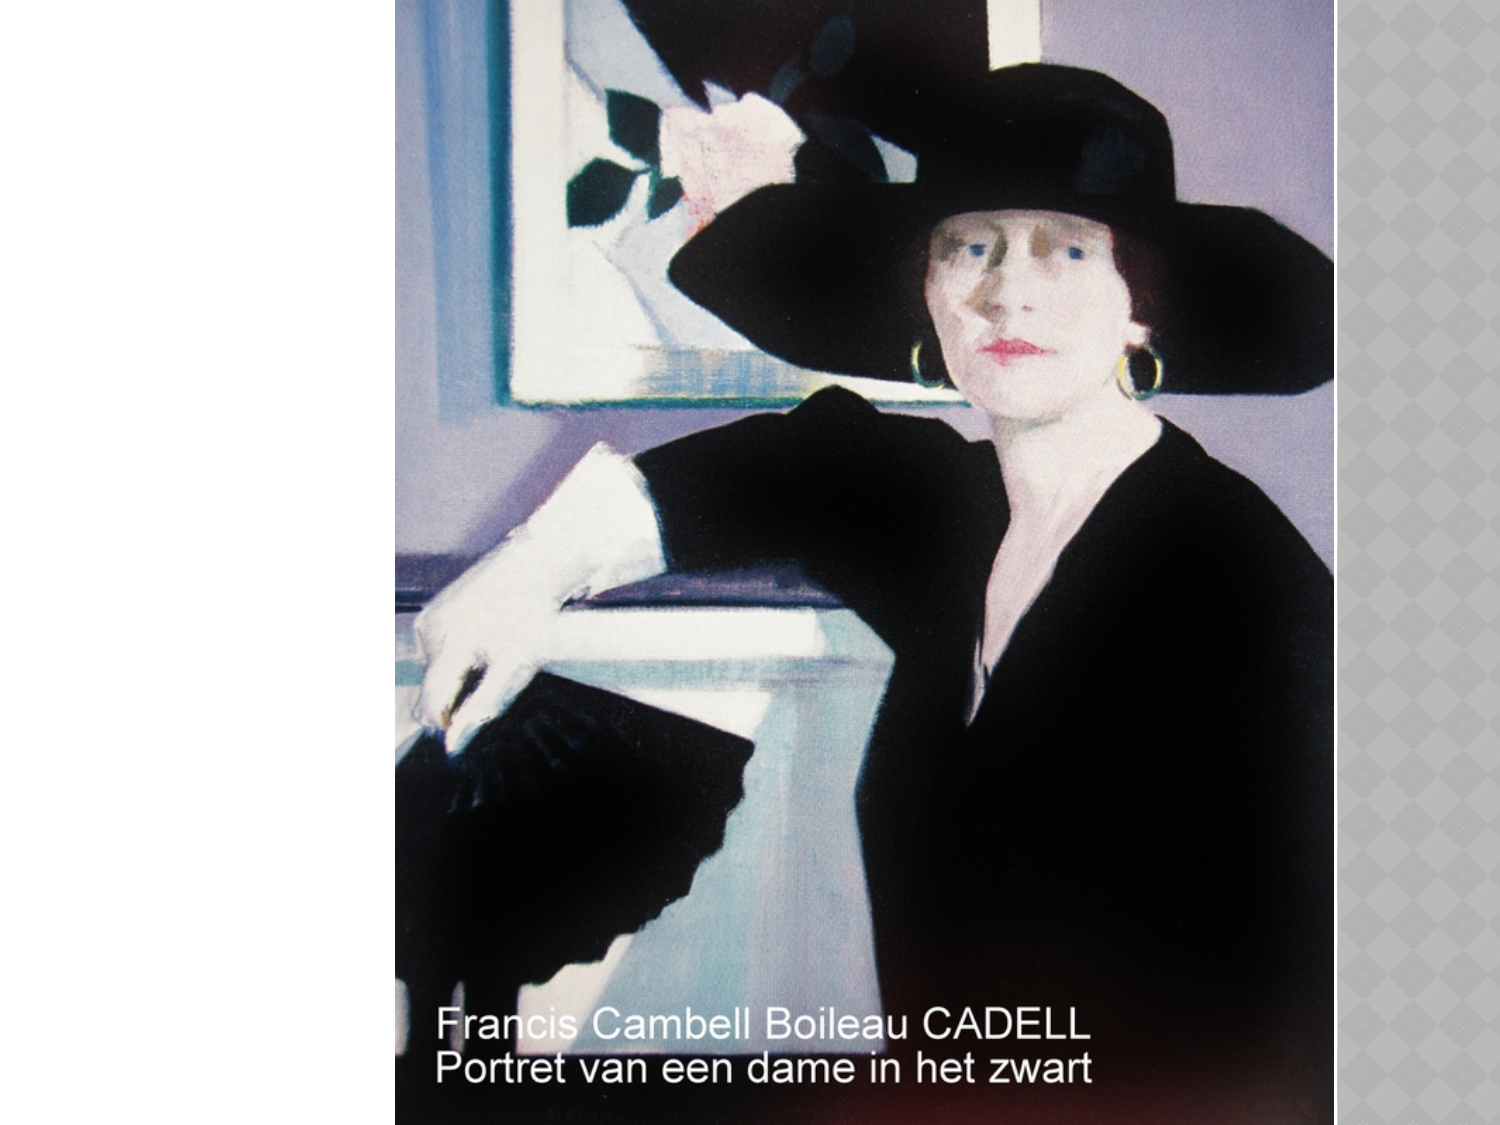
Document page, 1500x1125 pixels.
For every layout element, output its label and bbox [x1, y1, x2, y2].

picture [395, 0, 1334, 1125]
